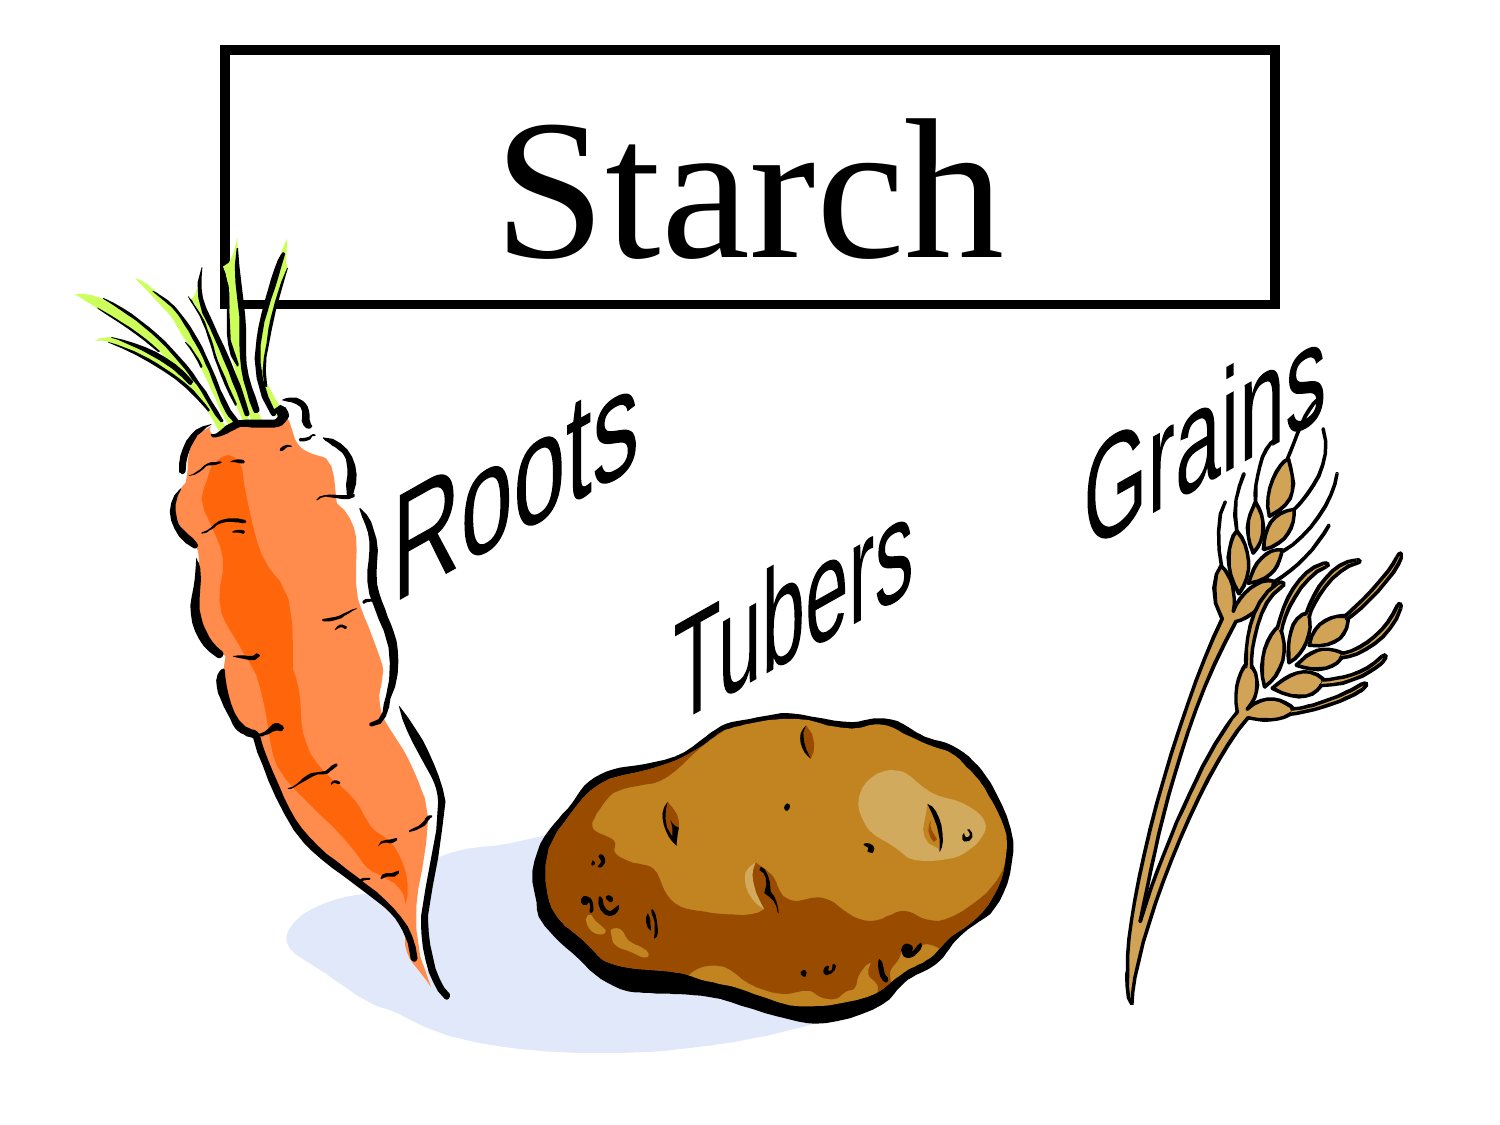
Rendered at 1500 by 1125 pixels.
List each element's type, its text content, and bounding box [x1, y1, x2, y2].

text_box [1124, 399, 1404, 1005]
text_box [274, 712, 1017, 1071]
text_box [74, 237, 451, 1001]
text_box Starch [224, 49, 1275, 305]
